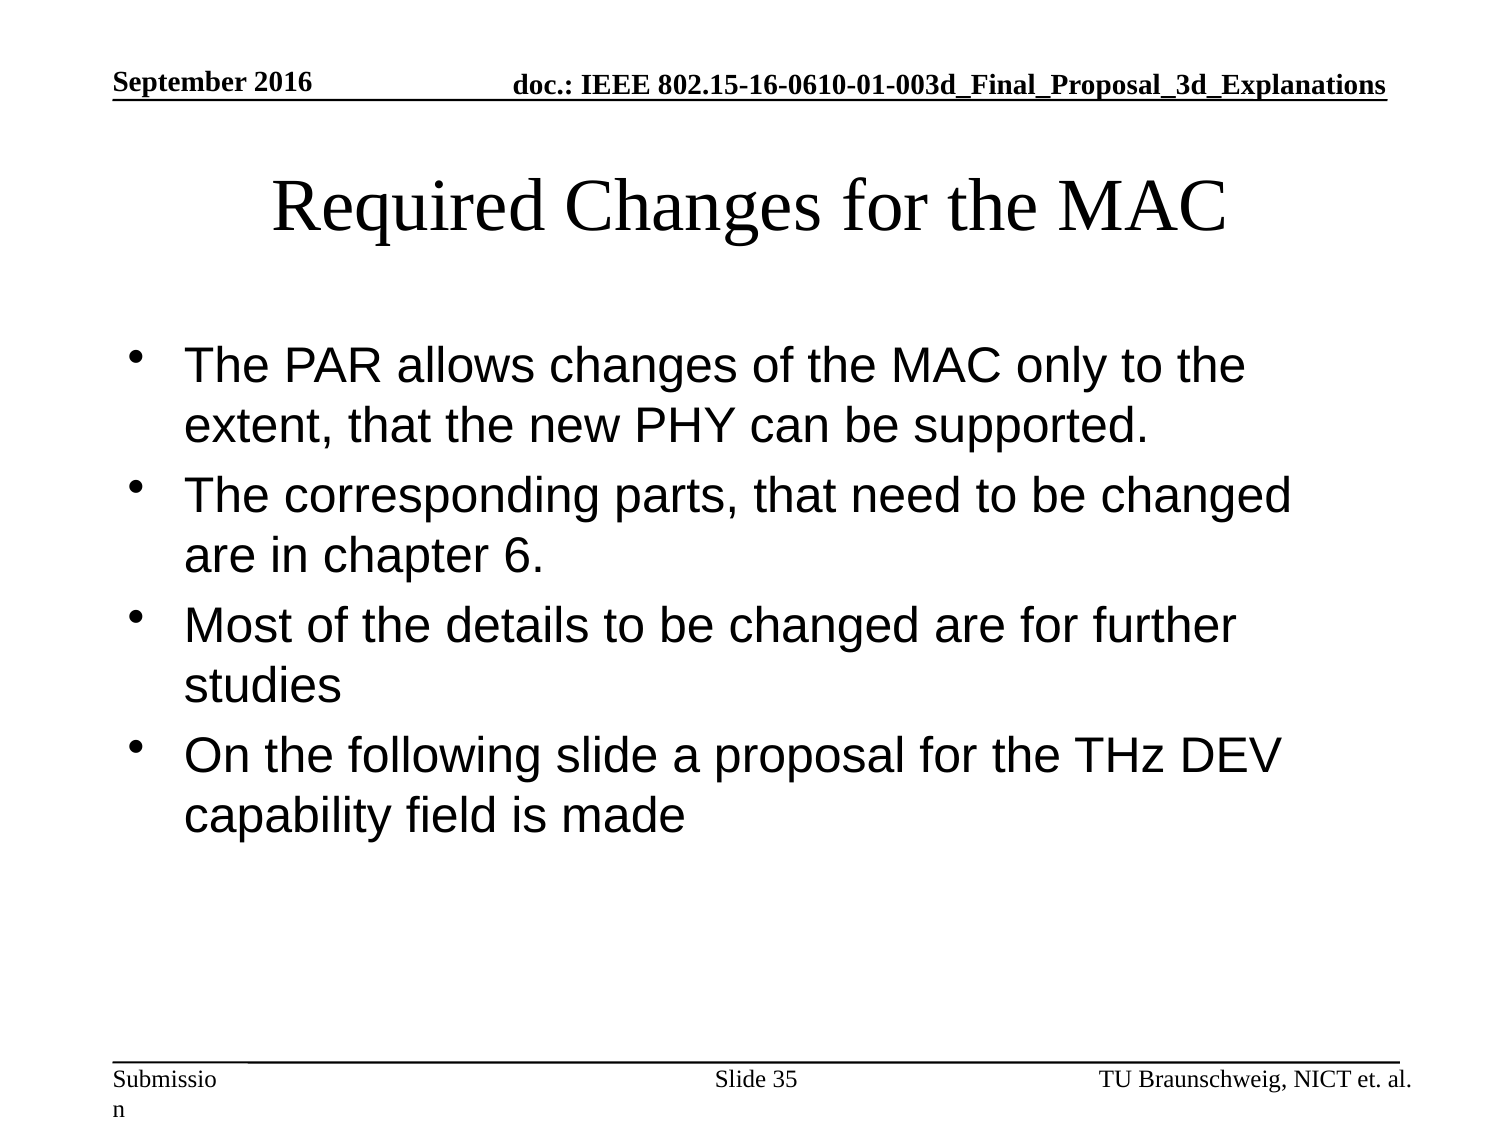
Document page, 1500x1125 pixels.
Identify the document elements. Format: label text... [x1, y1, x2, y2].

title Required Changes for the MAC [112, 112, 1388, 288]
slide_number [112, 61, 376, 98]
footer TU Braunschweig, NICT et. al. [899, 1061, 1413, 1093]
list The PAR allows changes of the MAC only to the extent, that the new PHY can be supported. The corresponding parts, that need to be changed are in chapter 6. Most of the details to be changed are for further studies On the following slide a proposal for the THz DEV capability field is made [112, 324, 1388, 1001]
slide_number Slide 35 [712, 1061, 800, 1093]
